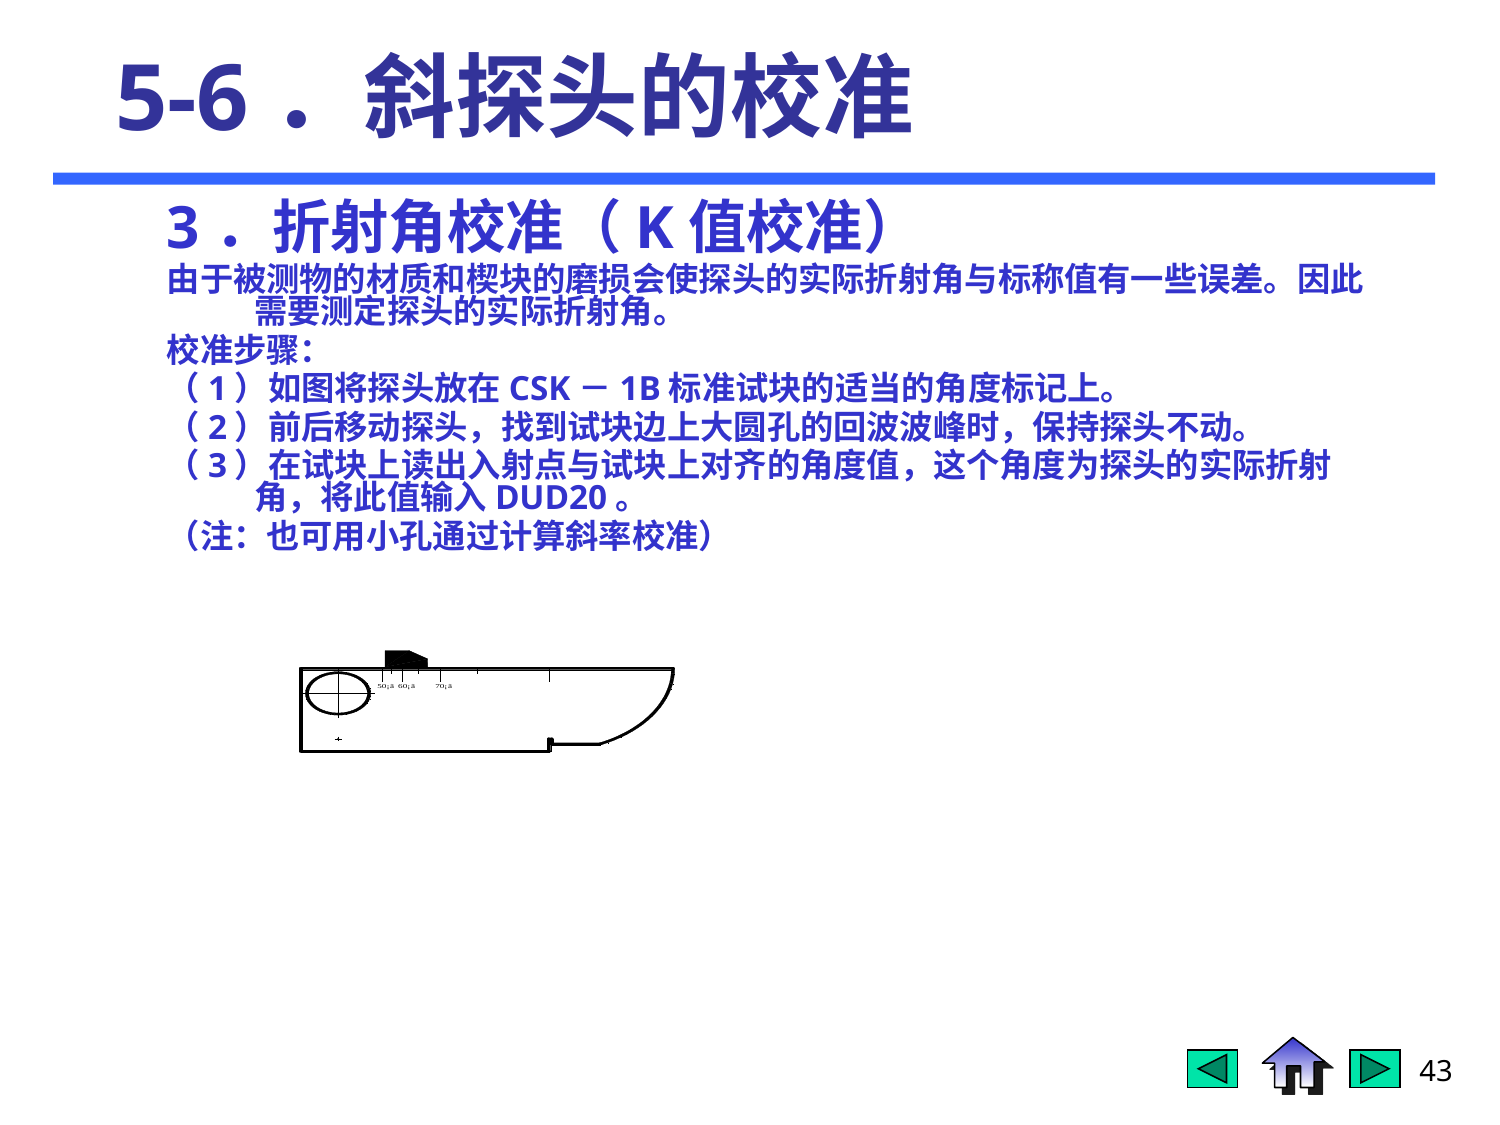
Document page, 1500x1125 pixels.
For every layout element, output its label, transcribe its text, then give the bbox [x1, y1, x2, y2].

slide_number 43 [1154, 1023, 1468, 1100]
title 5-6．斜探头的校准 [100, 31, 1152, 149]
list 3．折射角校准（K值校准） 由于被测物的材质和楔块的磨损会使探头的实际折射角与标称值有一些误差。因此需要测定探头的实际折射角。 校准步骤： （1）如图将探头放在CSK－1B标准试块的适当的角度标记上。 （2）前后移动探头，找到试块边上大圆孔的回波波峰时，保持探头不动。 （3）在试块上读出入射点与试块上对齐的角度值，这个角度为探头的实际折射角，将此值输入DUD20。 （注：也可用小孔通过计算斜率校准） [76, 196, 1402, 575]
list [241, 586, 1294, 1012]
